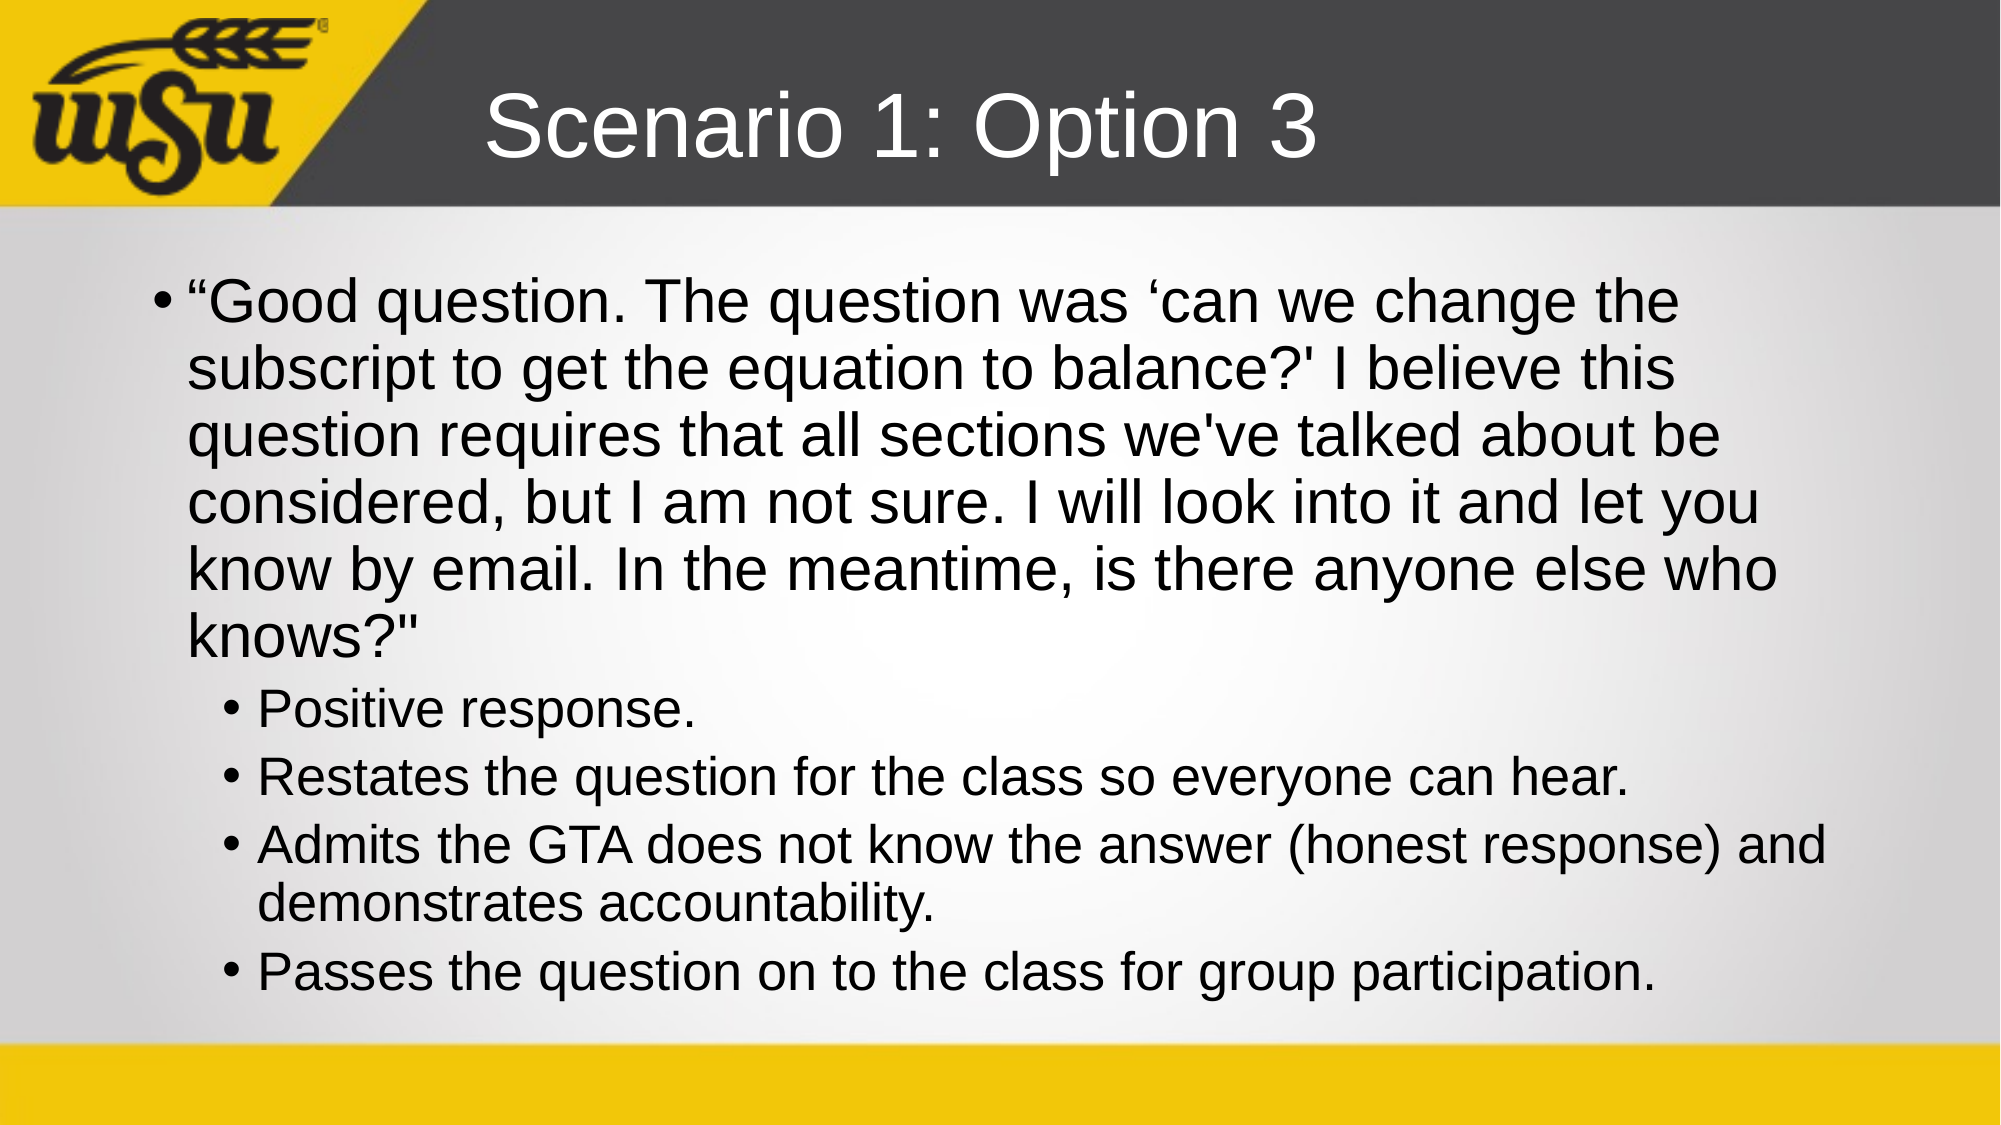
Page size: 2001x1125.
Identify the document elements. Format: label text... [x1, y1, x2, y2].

list “Good question. The question was ‘can we change the subscript to get the equation to balance?' I believe this question requires that all sections we've talked about be considered, but I am not sure. I will look into it and let you know by email. In the meantime, is there anyone else who knows?" Positive response. Restates the question for the class so everyone can hear. Admits the GTA does not know the answer (honest response) and demonstrates accountability. Passes the question on to the class for group participation. [137, 261, 1863, 1014]
title Scenario 1: Option 3 [468, 49, 1864, 207]
